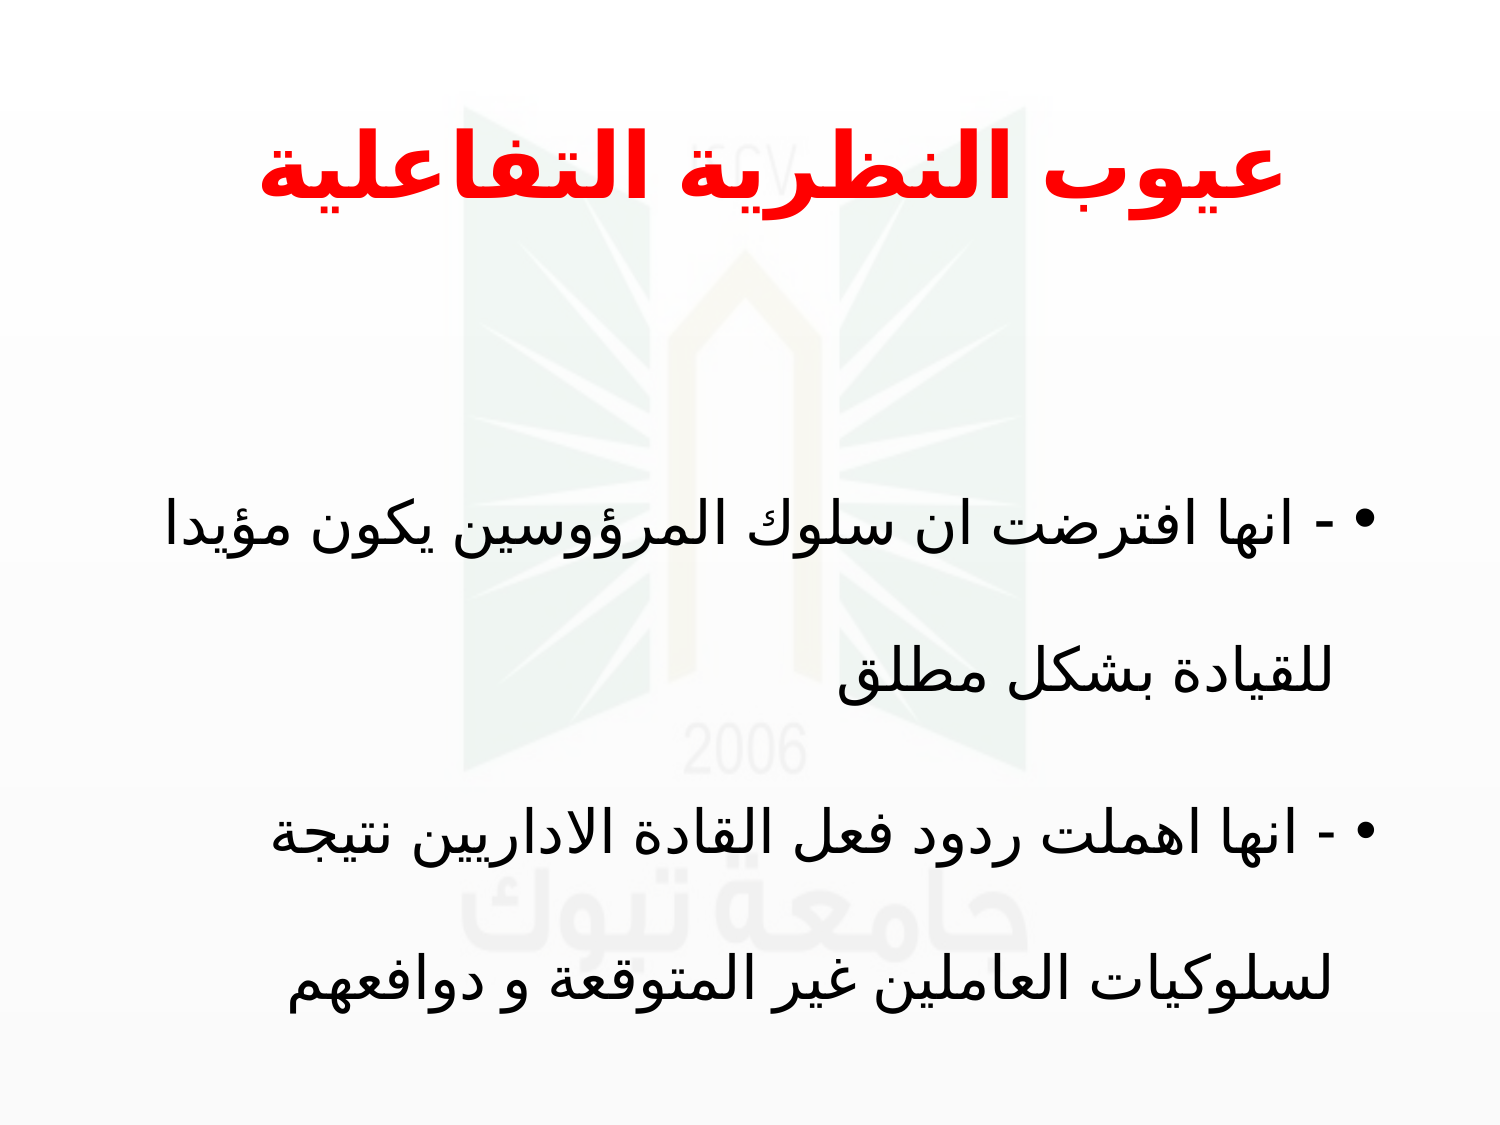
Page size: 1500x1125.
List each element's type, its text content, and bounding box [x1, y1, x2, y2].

title عيوب النظرية التفاعلية [103, 59, 1397, 278]
list - انها افترضت ان سلوك المرؤوسين يكون مؤيدا للقيادة بشكل مطلق - انها اهملت ردود فعل القادة الاداريين نتيجة لسلوكيات العاملين غير المتوقعة و دوافعهم [37, 388, 1388, 1025]
